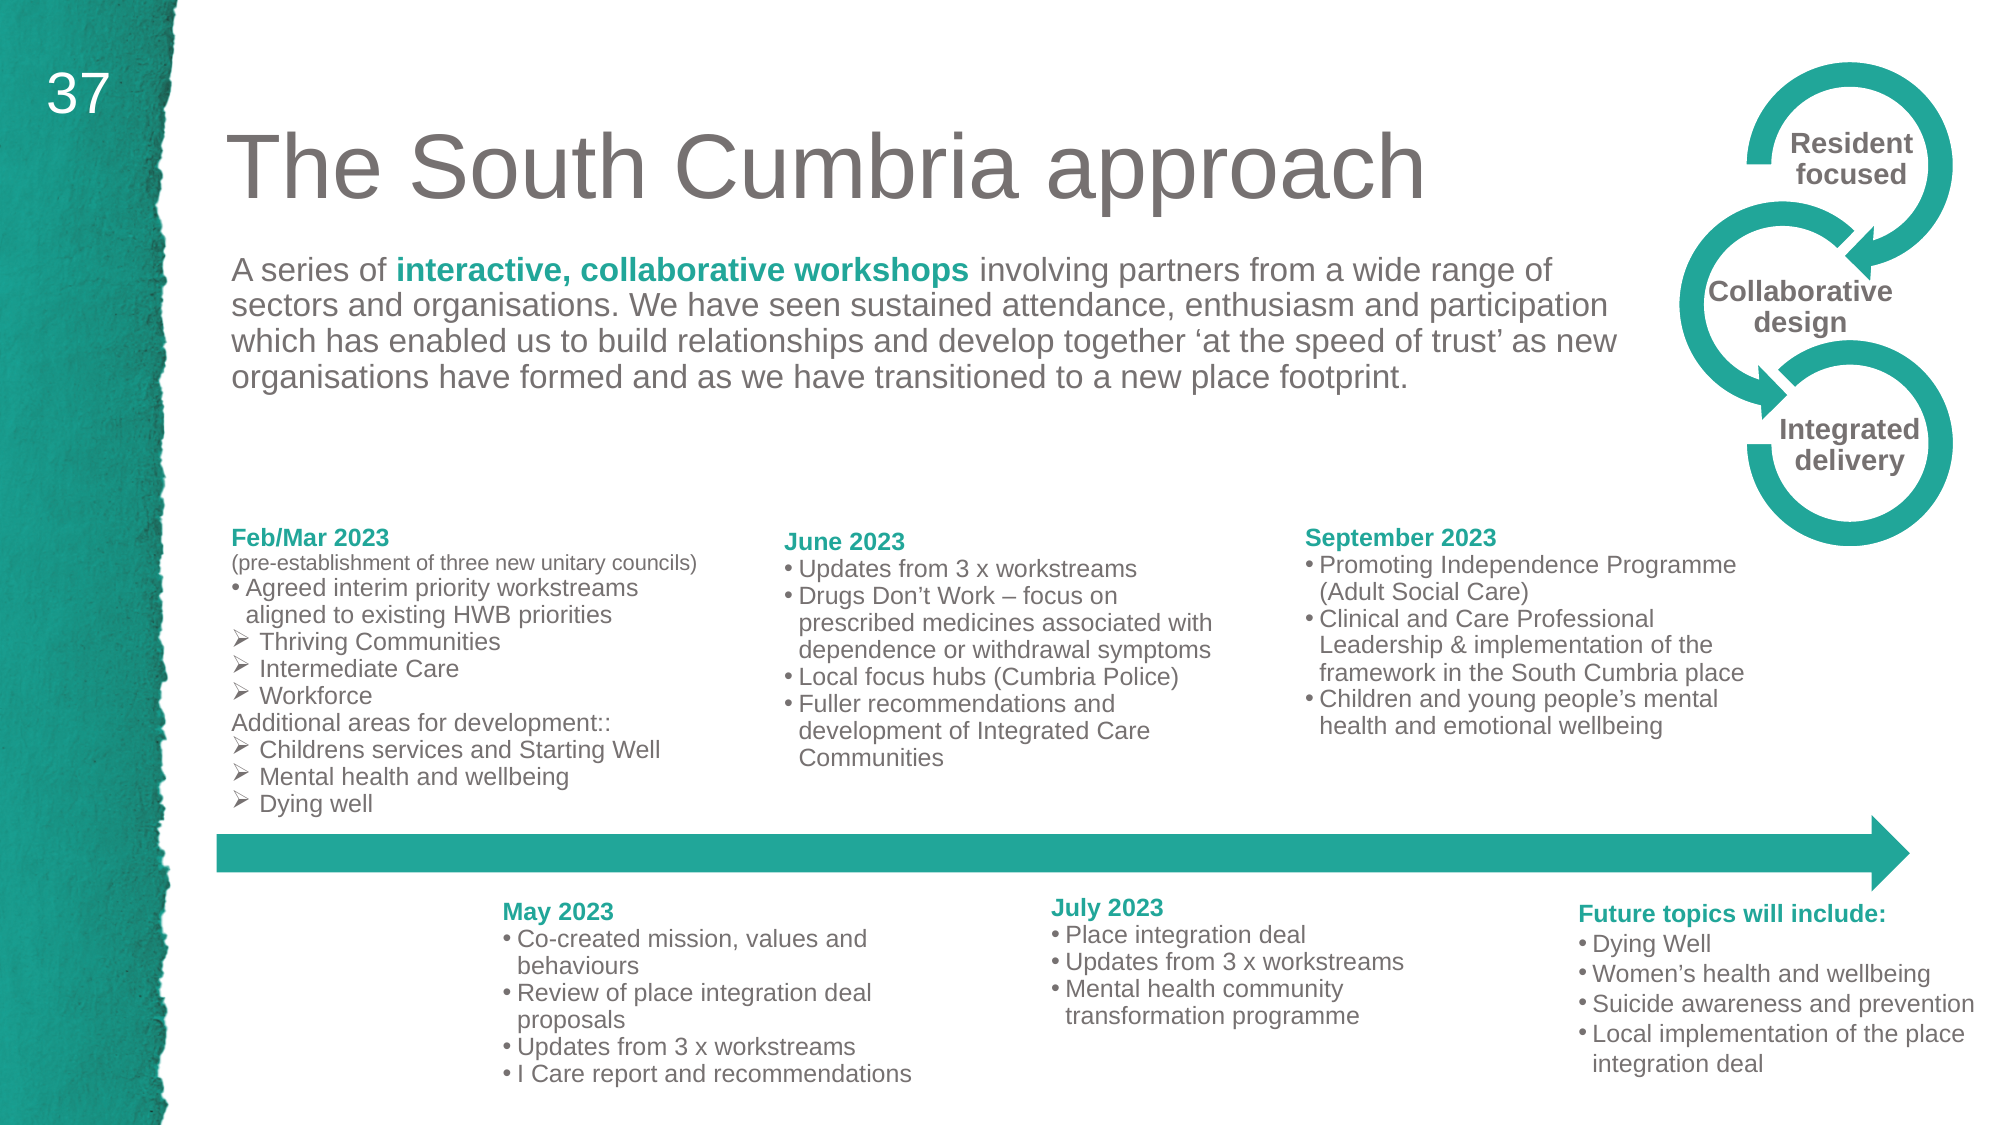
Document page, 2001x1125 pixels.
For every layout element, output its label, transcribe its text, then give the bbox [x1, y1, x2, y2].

picture [0, 0, 268, 1125]
title The South Cumbria approach [210, 59, 1438, 278]
text_box June 2023 Updates from 3 x workstreams Drugs Don’t Work – focus on prescribed medicines associated with dependence or withdrawal symptoms Local focus hubs (Cumbria Police) Fuller recommendations and development of Integrated Care Communities [769, 521, 1231, 779]
text_box July 2023 Place integration deal Updates from 3 x workstreams Mental health community transformation programme [1036, 887, 1486, 1037]
text_box September 2023 Promoting Independence Programme (Adult Social Care) Clinical and Care Professional Leadership & implementation of the framework in the South Cumbria place Children and young people’s mental health and emotional wellbeing [1290, 517, 1784, 748]
text_box Future topics will include: Dying Well Women’s health and wellbeing Suicide awareness and prevention Local implementation of the place integration deal [1563, 890, 1993, 1085]
text_box [215, 812, 1912, 890]
slide_number 37 [19, 59, 127, 120]
text_box A series of interactive, collaborative workshops involving partners from a wide range of sectors and organisations. We have seen sustained attendance, enthusiasm and participation which has enabled us to build relationships and develop together ‘at the speed of trust’ as new organisations have formed and as we have transitioned to a new place footprint. [216, 244, 1438, 404]
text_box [1438, 44, 2000, 548]
text_box May 2023 Co-created mission, values and behaviours Review of place integration deal proposals Updates from 3 x workstreams I Care report and recommendations [487, 891, 928, 1122]
text_box Feb/Mar 2023 (pre-establishment of three new unitary councils) Agreed interim priority workstreams aligned to existing HWB priorities Thriving Communities Intermediate Care Workforce Additional areas for development:: Childrens services and Starting Well Mental health and wellbeing Dying well [216, 517, 736, 826]
